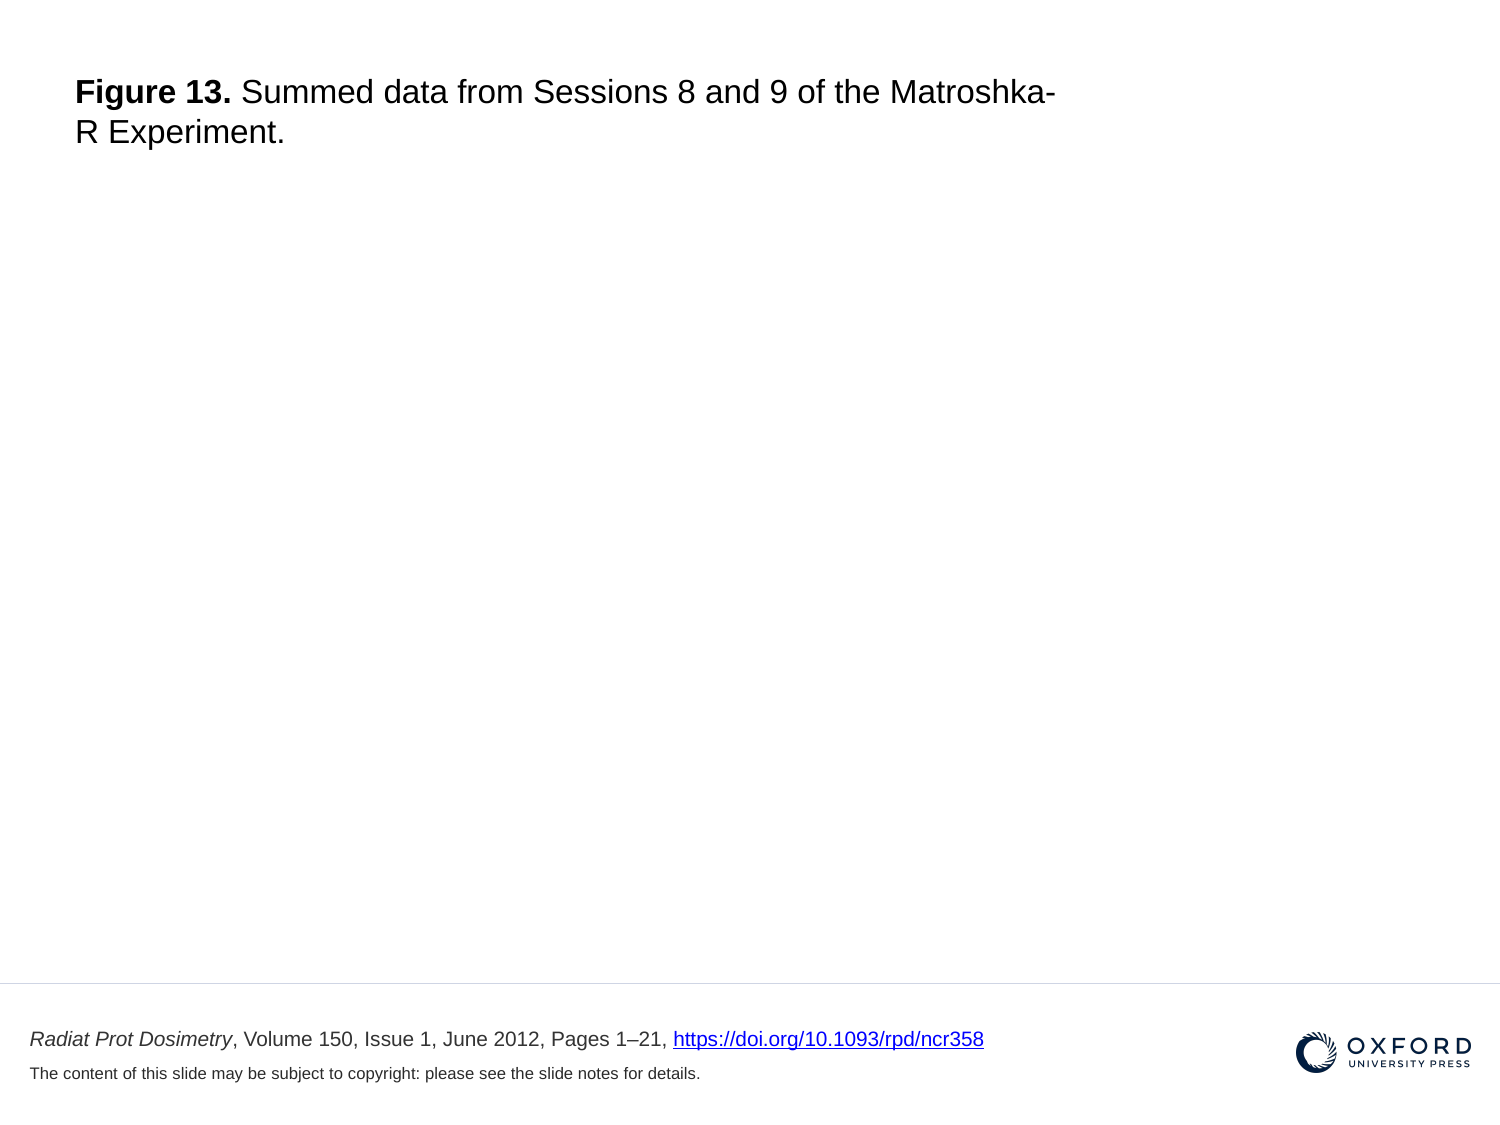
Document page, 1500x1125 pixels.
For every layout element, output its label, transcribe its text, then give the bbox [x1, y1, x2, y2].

title Figure 13. Summed data from Sessions 8 and 9 of the Matroshka-R Experiment. [75, 69, 1078, 171]
picture [1296, 1032, 1471, 1073]
footer Radiat Prot Dosimetry, Volume 150, Issue 1, June 2012, Pages 1–21, https://doi.org/10.1093/rpd/ncr358 The content of this slide may be subject to copyright: please see the slide notes for details. [0, 983, 1260, 1125]
